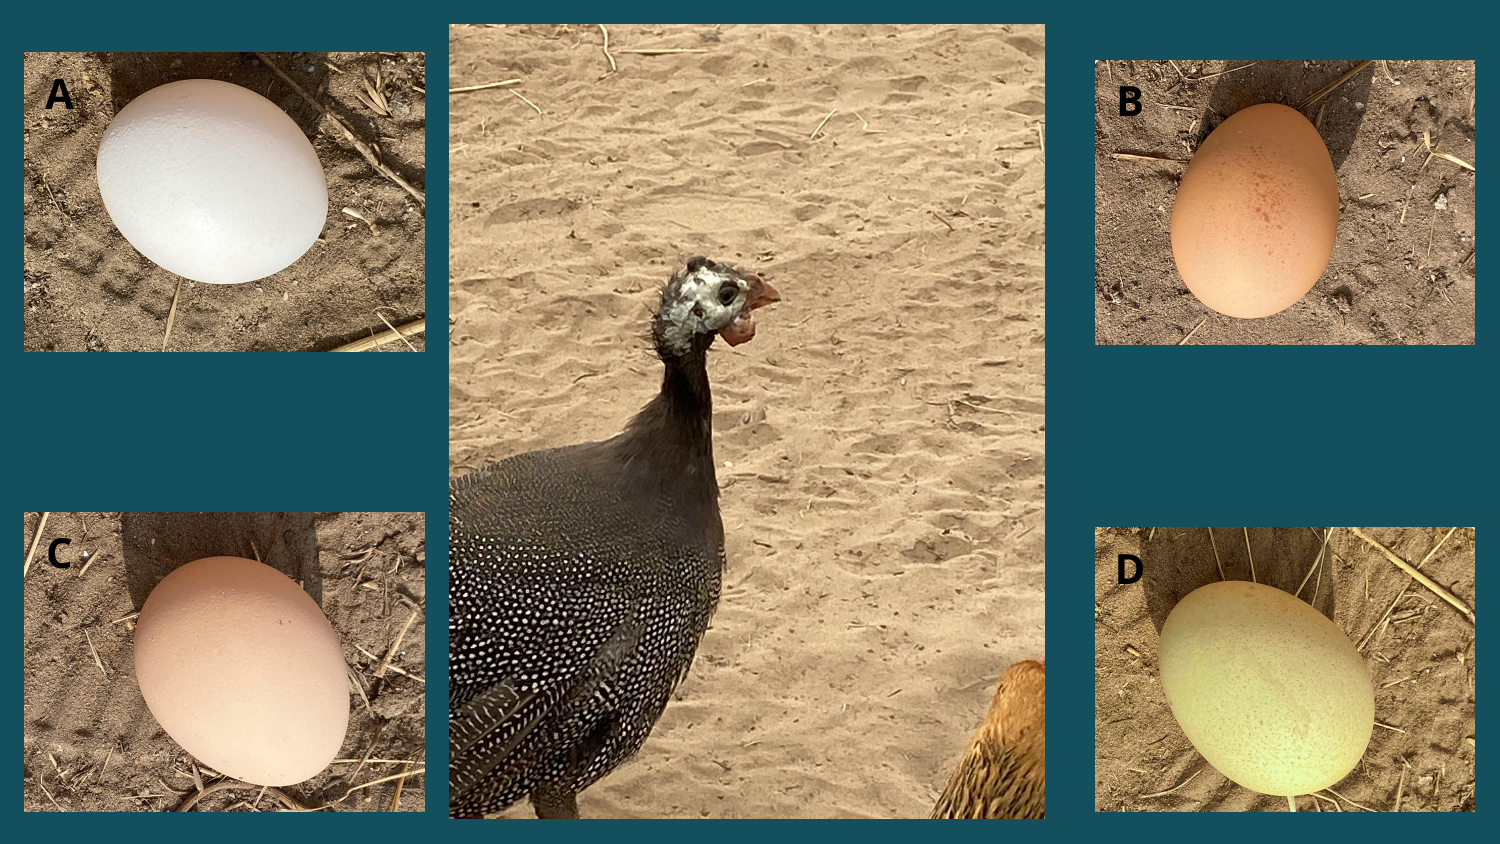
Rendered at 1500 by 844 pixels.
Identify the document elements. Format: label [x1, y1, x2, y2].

picture [1095, 527, 1476, 813]
picture [449, 24, 1045, 819]
picture [1095, 59, 1476, 345]
picture [24, 511, 425, 812]
picture [24, 52, 425, 353]
